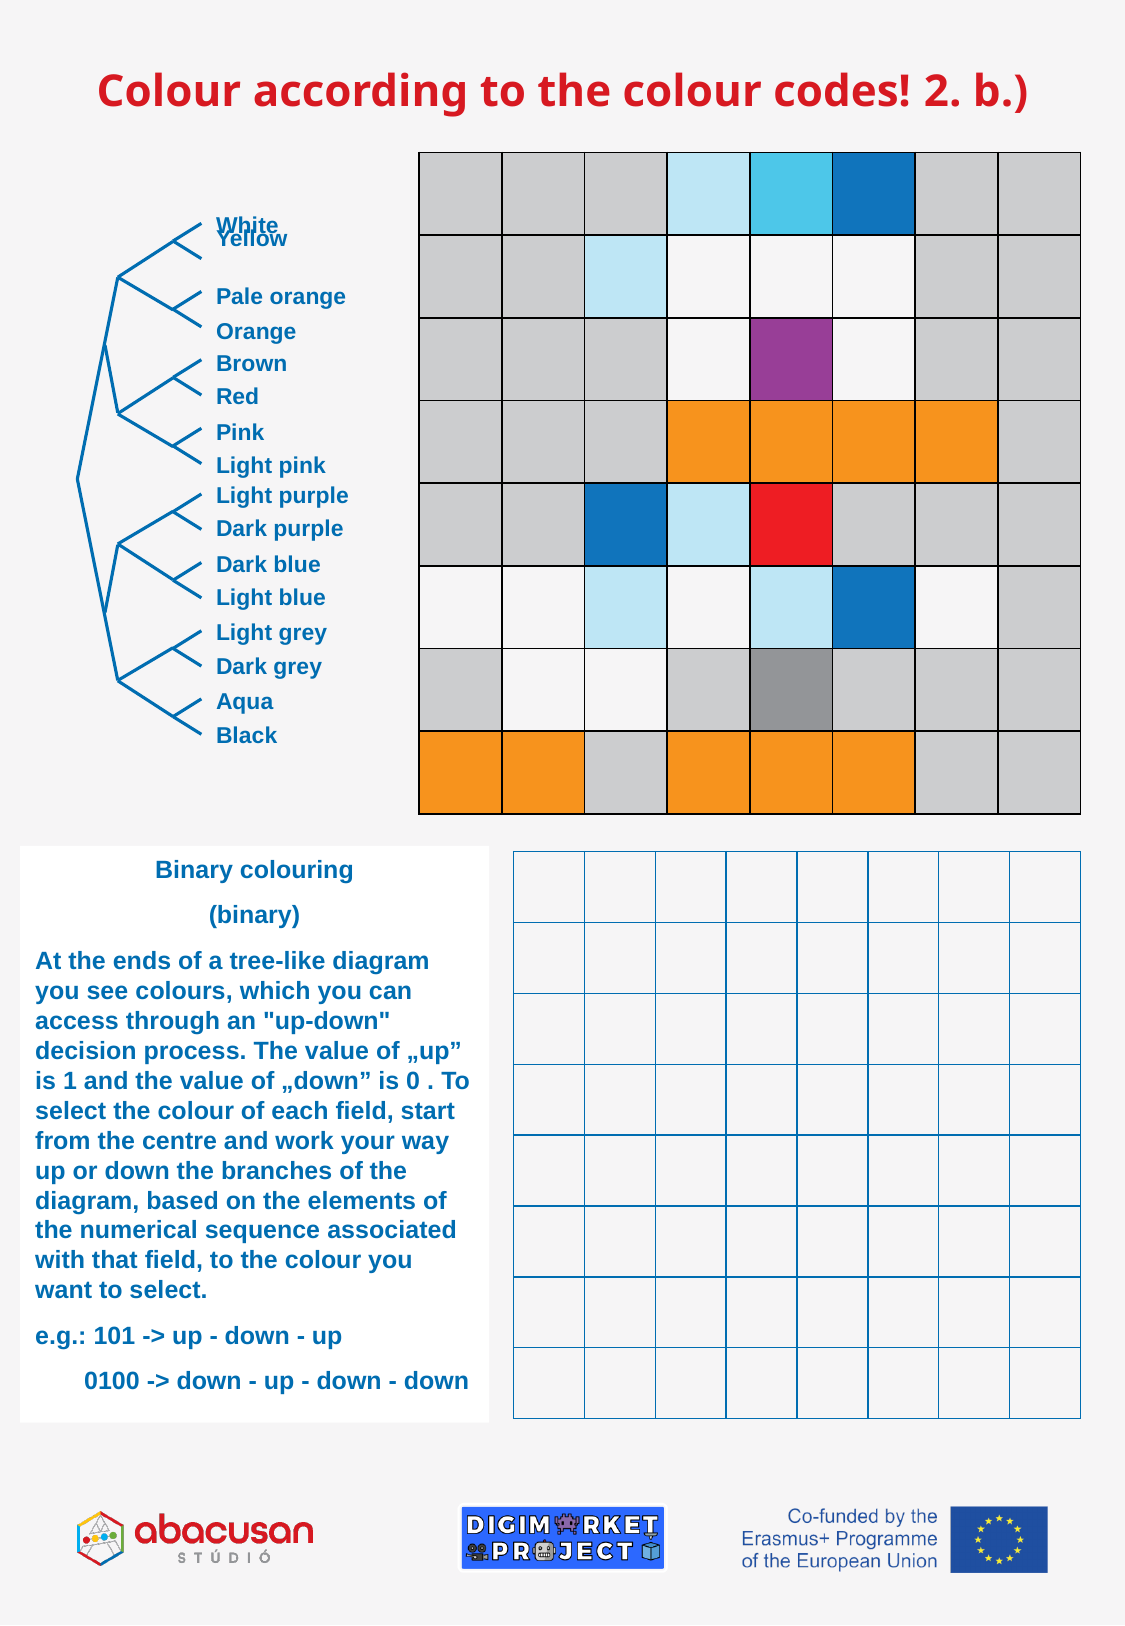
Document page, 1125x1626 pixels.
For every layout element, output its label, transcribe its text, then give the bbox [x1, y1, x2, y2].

table_cell [727, 994, 796, 1064]
table_cell [916, 732, 997, 813]
table_cell [798, 1348, 867, 1418]
table_header [727, 852, 796, 922]
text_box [77, 210, 449, 756]
table_cell [585, 1136, 655, 1205]
table_cell [656, 1065, 725, 1134]
table_cell [869, 1348, 938, 1418]
table_cell [656, 923, 725, 993]
table_cell [668, 484, 749, 565]
table_cell [727, 1207, 796, 1276]
table_cell [999, 732, 1080, 813]
text_box Binary colouring (binary) At the ends of a tree-like diagram you see colours, which you can access through an "up-down" decision process. The value of „up” is 1 and the value of „down” is 0 . To select the colour of each field, start from the centre and work your way up or down the branches of the diagram, based on the elements of the numerical sequence associated with that field, to the colour you want to select. e.g.: 101 -> up - down - up 0100 -> down - up - down - down [20, 845, 490, 1423]
table_cell [939, 1136, 1009, 1205]
table_cell [916, 484, 997, 565]
table_cell [999, 401, 1080, 482]
table_cell [798, 1065, 867, 1134]
table_cell [869, 1207, 938, 1276]
table_cell [514, 923, 584, 993]
table_cell [833, 236, 914, 317]
table_header [939, 852, 1009, 922]
table_cell [668, 649, 749, 730]
table_cell [1010, 1207, 1080, 1276]
table_cell [1010, 1278, 1080, 1347]
table_cell [1010, 994, 1080, 1064]
table_cell [798, 1278, 867, 1347]
table_header [916, 153, 997, 234]
table_cell [727, 923, 796, 993]
table_cell [514, 1278, 584, 1347]
table_cell [727, 1065, 796, 1134]
table_cell [869, 923, 938, 993]
table_cell [751, 236, 832, 317]
table_cell [514, 1348, 584, 1418]
table_header [833, 153, 914, 234]
table_cell [449, 319, 501, 400]
table_cell [798, 1207, 867, 1276]
table_cell [1010, 1348, 1080, 1418]
table_cell [668, 319, 749, 400]
table_cell [585, 236, 666, 317]
table_cell [514, 1065, 584, 1134]
table_cell [939, 994, 1009, 1064]
table_cell [449, 401, 501, 482]
table_cell [999, 484, 1080, 565]
picture [457, 1502, 668, 1573]
table_cell [869, 1136, 938, 1205]
table_cell [449, 236, 501, 317]
table_cell [514, 1136, 584, 1205]
table_cell [1010, 1065, 1080, 1134]
table_cell [916, 649, 997, 730]
table_cell [869, 1278, 938, 1347]
table_cell [939, 923, 1009, 993]
table_cell [668, 732, 749, 813]
table_cell [656, 1348, 725, 1418]
table_cell [751, 484, 832, 565]
table_cell [656, 1136, 725, 1205]
table_cell [585, 1278, 655, 1347]
table_cell [656, 1278, 725, 1347]
table_cell [503, 732, 584, 813]
table_cell [585, 732, 666, 813]
table_cell [939, 1065, 1009, 1134]
table_cell [420, 732, 501, 813]
table_header [668, 153, 749, 234]
table_header [420, 153, 501, 234]
table_cell [916, 236, 997, 317]
table_cell [656, 1207, 725, 1276]
table_cell [585, 484, 666, 565]
table_cell [1010, 1136, 1080, 1205]
table_cell [449, 567, 501, 648]
table_cell [503, 401, 584, 482]
table_cell [833, 401, 914, 482]
table_cell [585, 1348, 655, 1418]
table_cell [668, 567, 749, 648]
table_cell [585, 649, 666, 730]
table_header [503, 153, 584, 234]
table_cell [585, 1207, 655, 1276]
table_cell [916, 567, 997, 648]
table_cell [751, 649, 832, 730]
table_cell [869, 1065, 938, 1134]
table_cell [869, 994, 938, 1064]
table_cell [833, 567, 914, 648]
table_cell [585, 923, 655, 993]
table_cell [585, 567, 666, 648]
table_cell [585, 994, 655, 1064]
table_cell [833, 484, 914, 565]
table_cell [999, 649, 1080, 730]
table_cell [1010, 923, 1080, 993]
table_cell [585, 1065, 655, 1134]
table_cell [503, 319, 584, 400]
picture [77, 1511, 313, 1566]
table_cell [751, 401, 832, 482]
table_cell [939, 1278, 1009, 1347]
text_box Colour according to the colour codes! 2. b.) [77, 54, 1048, 130]
table_cell [503, 236, 584, 317]
table_cell [514, 1207, 584, 1276]
table_cell [503, 649, 584, 730]
table_cell [503, 484, 584, 565]
picture [742, 1506, 1048, 1573]
table_cell [727, 1348, 796, 1418]
table_cell [833, 649, 914, 730]
table_cell [668, 401, 749, 482]
table_cell [585, 401, 666, 482]
table_header [514, 852, 584, 922]
table_cell [916, 401, 997, 482]
table_header [585, 852, 655, 922]
table_cell [751, 567, 832, 648]
table_cell [449, 649, 501, 730]
table_cell [798, 994, 867, 1064]
table_cell [999, 319, 1080, 400]
table_header [656, 852, 725, 922]
table_header [585, 153, 666, 234]
table_cell [798, 1136, 867, 1205]
table_header [999, 153, 1080, 234]
table_cell [999, 236, 1080, 317]
table_cell [503, 567, 584, 648]
table_cell [916, 319, 997, 400]
table_cell [939, 1207, 1009, 1276]
table_cell [751, 732, 832, 813]
table_cell [585, 319, 666, 400]
table_cell [727, 1278, 796, 1347]
table_cell [798, 923, 867, 993]
table_cell [833, 319, 914, 400]
table_header [1010, 852, 1080, 922]
table_cell [656, 994, 725, 1064]
table_header [869, 852, 938, 922]
table_header [798, 852, 867, 922]
table_cell [833, 732, 914, 813]
table_cell [668, 236, 749, 317]
table_cell [999, 567, 1080, 648]
table_cell [939, 1348, 1009, 1418]
table_cell [449, 484, 501, 565]
table_header [751, 153, 832, 234]
table_cell [751, 319, 832, 400]
table_cell [514, 994, 584, 1064]
table_cell [727, 1136, 796, 1205]
